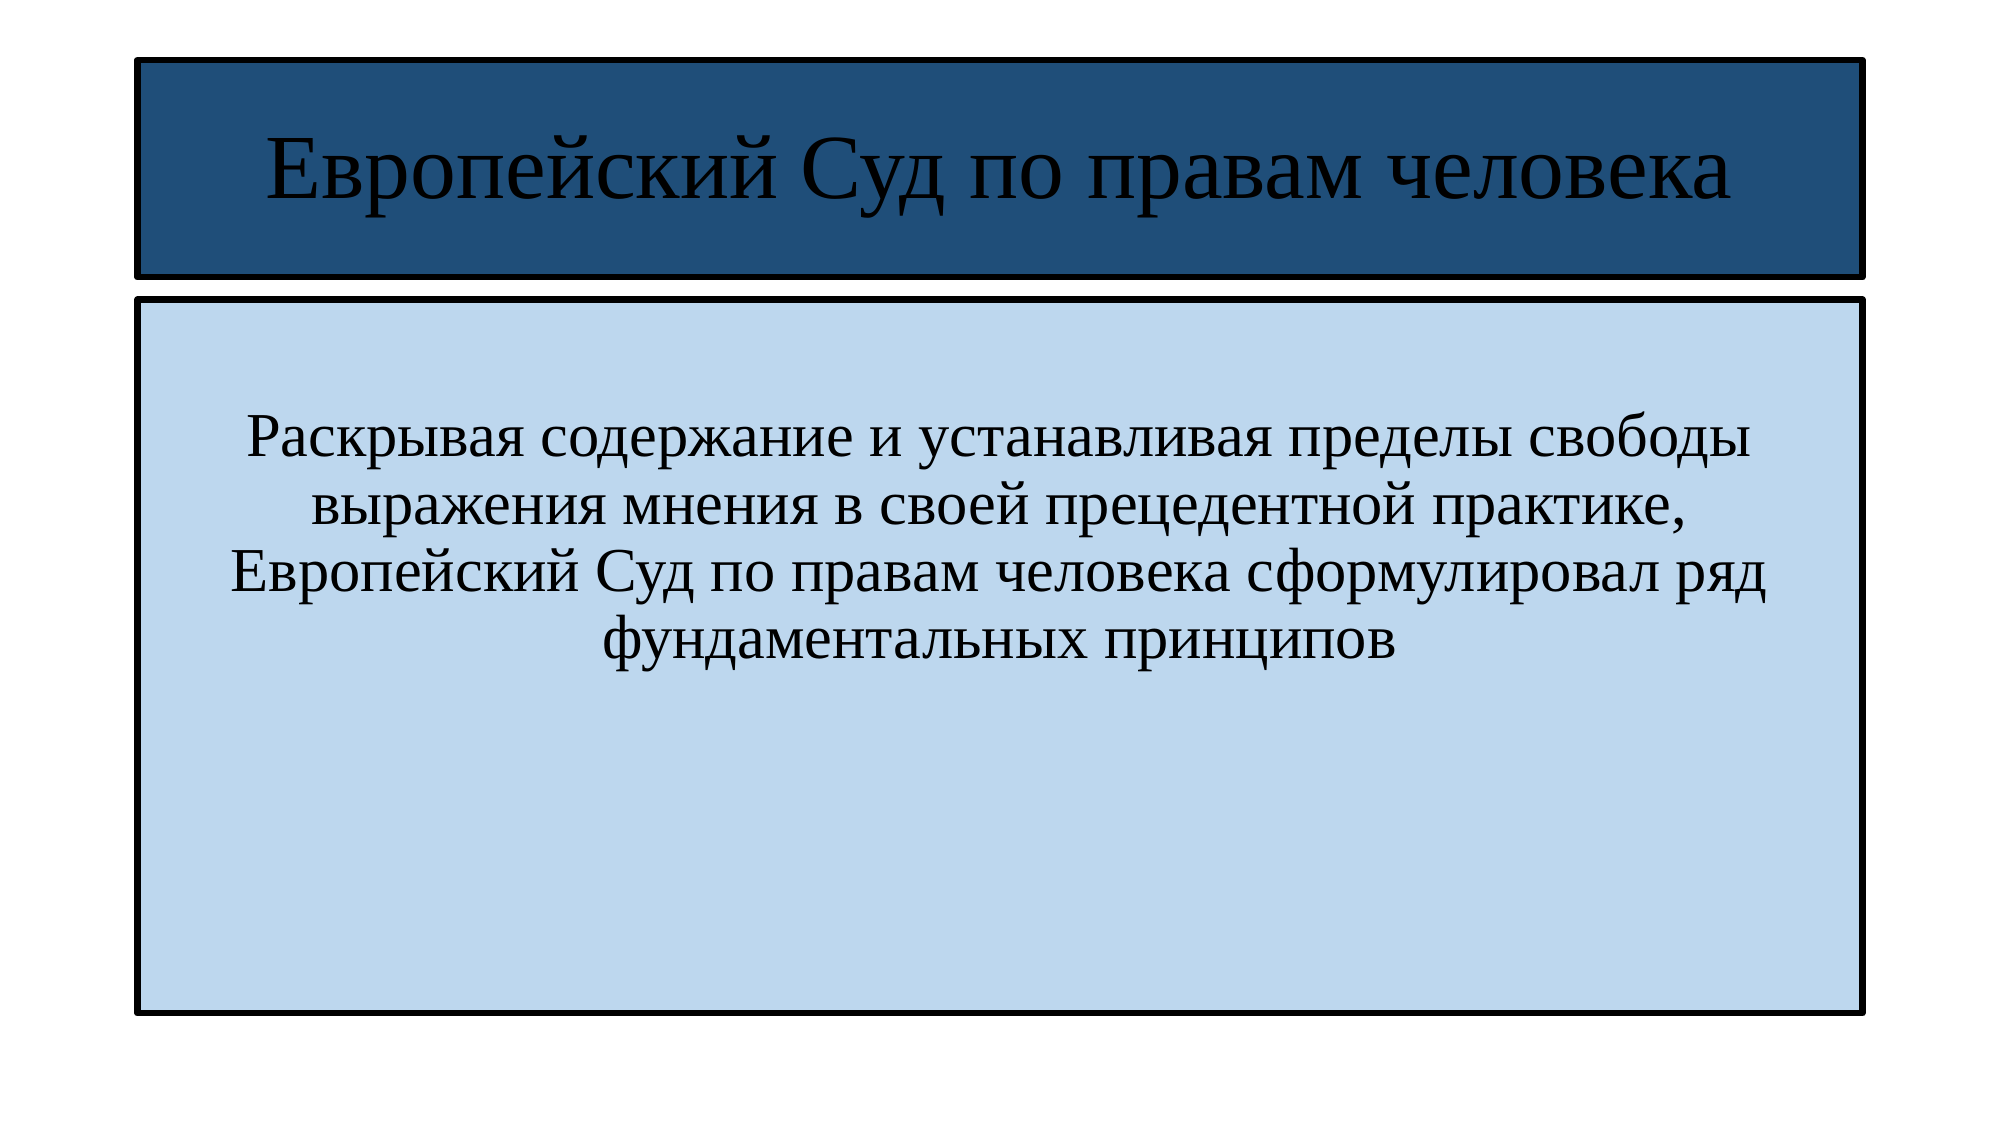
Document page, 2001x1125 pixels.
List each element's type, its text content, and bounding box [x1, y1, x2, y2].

list Раскрывая содержание и устанавливая пределы свободы выражения мнения в своей прецедентной практике, Европейский Суд по правам человека сформулировал ряд фундаментальных принципов [137, 299, 1863, 1014]
title Европейский Суд по правам человека [137, 59, 1863, 278]
